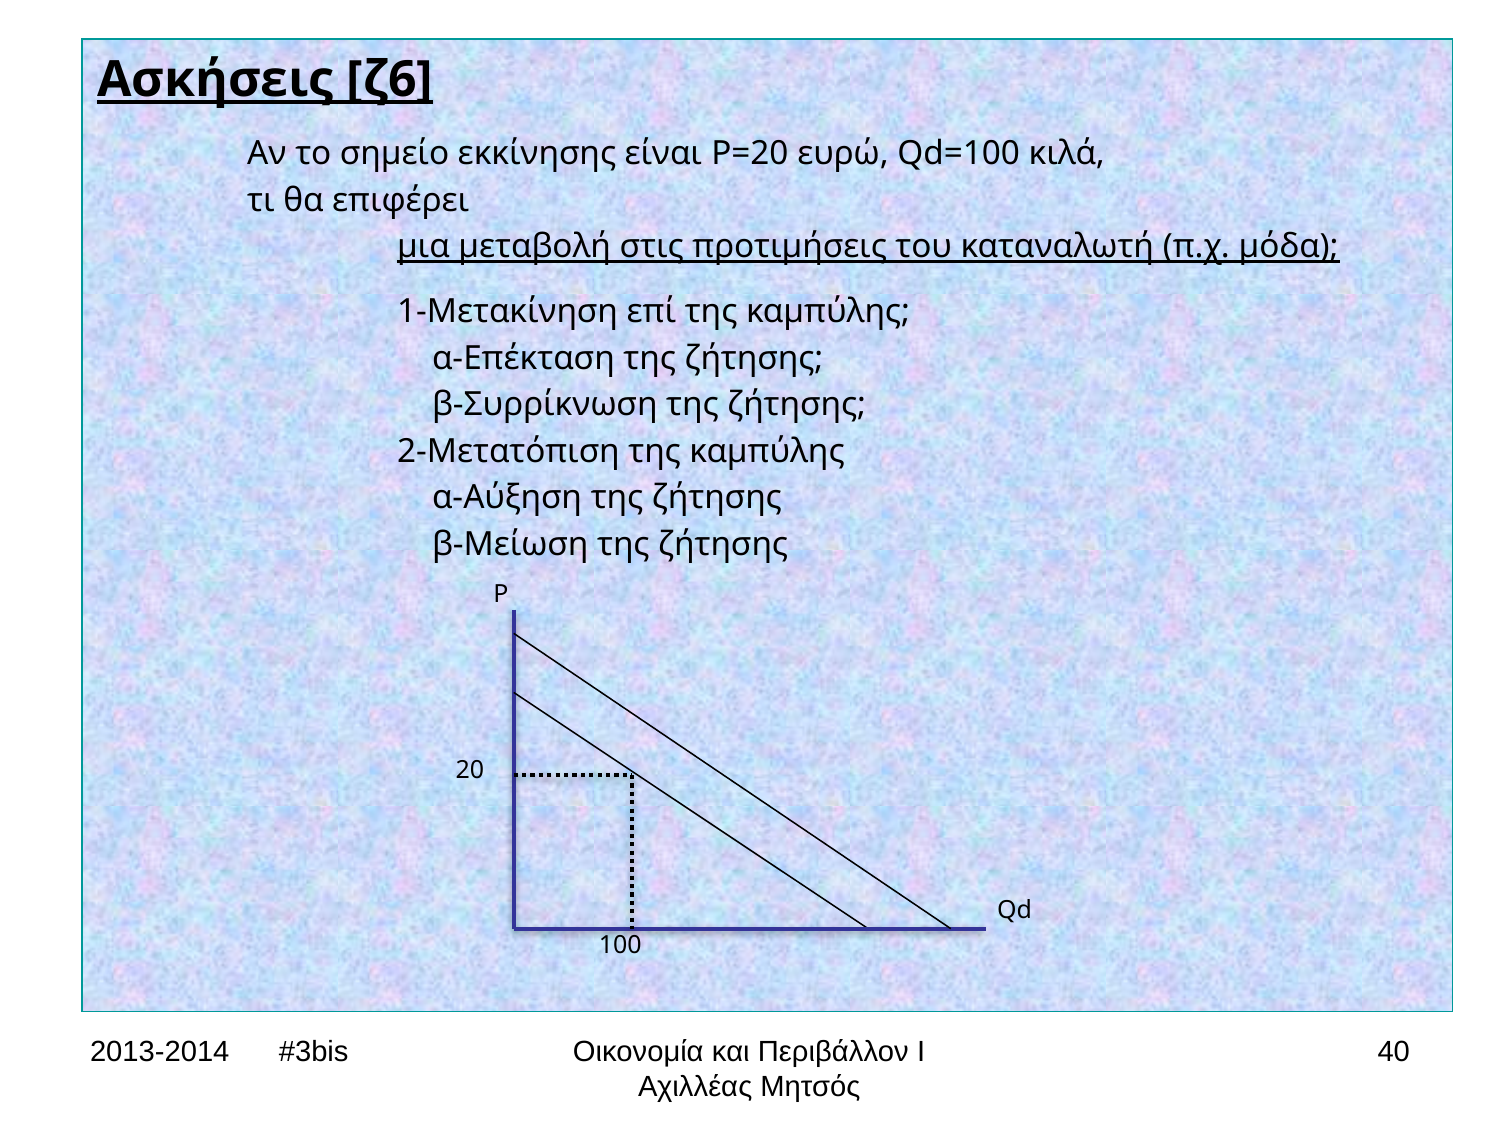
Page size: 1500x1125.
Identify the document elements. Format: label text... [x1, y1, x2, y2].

footer Οικονομία και Περιβάλλον Ι Αχιλλέας Μητσός [512, 1024, 987, 1103]
slide_number 2013-2014 #3bis [74, 1024, 373, 1103]
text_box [513, 633, 952, 929]
subtitle Ασκήσεις [ζ6] Αν το σημείο εκκίνησης είναι P=20 ευρώ, Qd=100 κιλά, τι θα επιφέρει μια μεταβολή στις προτιμήσεις του καταναλωτή (π.χ. μόδα); 1-Μετακίνηση επί της καμπύλης; α-Επέκταση της ζήτησης; β-Συρρίκνωση της ζήτησης; 2-Μετατόπιση της καμπύλης α-Αύξηση της ζήτησης β-Μείωση της ζήτησης P 20 Qd 100 [81, 38, 1453, 1012]
slide_number 40 [1074, 1024, 1426, 1103]
